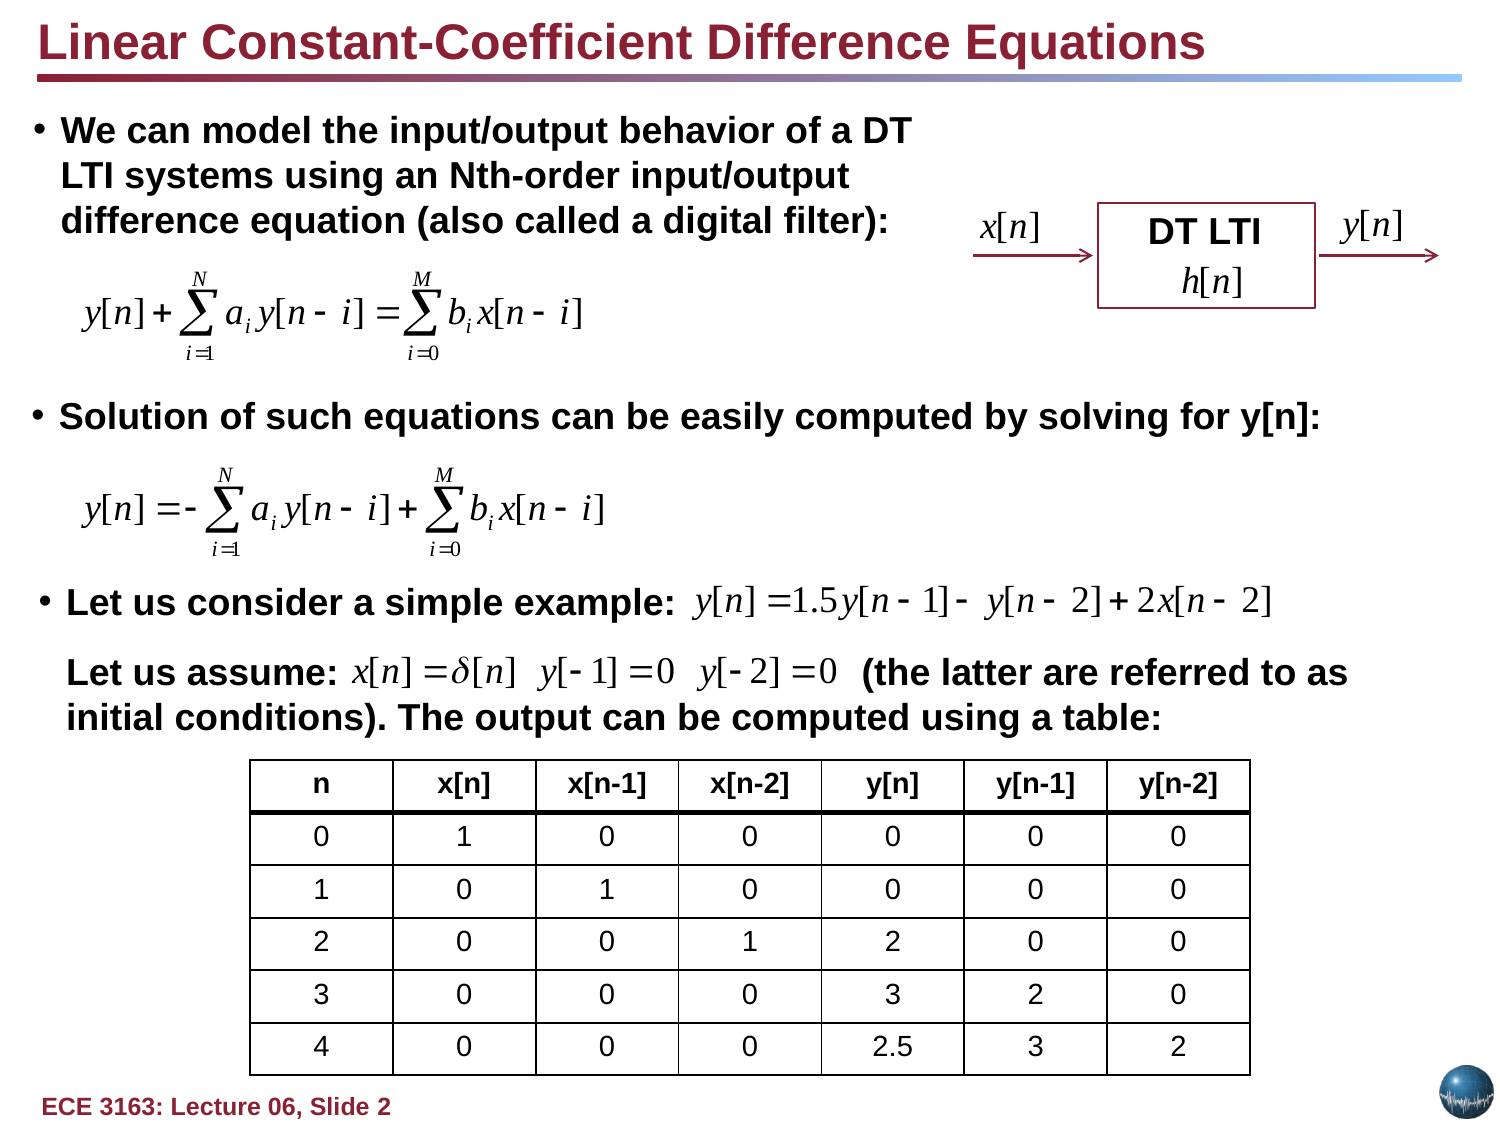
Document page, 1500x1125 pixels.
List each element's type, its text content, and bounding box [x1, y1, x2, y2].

table_cell 0 [679, 866, 821, 917]
table_cell 0 [537, 971, 678, 1022]
text_box We can model the input/output behavior of a DT LTI systems using an Nth-order input/output difference equation (also called a digital filter): [33, 106, 963, 381]
table_cell 0 [965, 919, 1106, 969]
table_cell 2 [965, 971, 1106, 1022]
table_header y[n-1] [965, 761, 1106, 810]
table_cell 2 [1108, 1024, 1249, 1074]
table_cell 2.5 [822, 1024, 963, 1074]
table_header x[n] [394, 761, 535, 810]
table_cell 0 [822, 815, 963, 864]
table_cell 0 [394, 919, 535, 969]
table_cell 0 [1108, 971, 1249, 1022]
table_cell 0 [394, 971, 535, 1022]
table_cell 1 [679, 919, 821, 969]
text_box Let us consider a simple example: Let us assume: (the latter are referred to as initial conditions). The output can be computed using a table: [38, 578, 1406, 752]
table_header x[n-1] [537, 761, 678, 810]
table_cell 2 [251, 919, 392, 969]
table_cell 1 [537, 866, 678, 917]
text_box Solution of such equations can be easily computed by solving for y[n]: [31, 391, 1399, 565]
table_cell 0 [679, 815, 821, 864]
table_cell 0 [679, 971, 821, 1022]
table_header y[n-2] [1108, 761, 1249, 810]
table_cell 0 [965, 815, 1106, 864]
table_cell 0 [537, 815, 678, 864]
table_cell 0 [1108, 919, 1249, 969]
text_box Linear Constant-Coefficient Difference Equations [37, 9, 1457, 70]
table_cell 0 [251, 815, 392, 864]
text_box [685, 578, 1279, 629]
table_cell 0 [1108, 815, 1249, 864]
table_cell 0 [965, 866, 1106, 917]
table_header y[n] [822, 761, 963, 810]
table_cell 0 [1108, 866, 1249, 917]
table_cell 0 [394, 866, 535, 917]
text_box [344, 649, 843, 700]
table_cell 0 [537, 1024, 678, 1074]
table_header x[n-2] [679, 761, 821, 810]
table_cell 0 [537, 919, 678, 969]
table_cell 3 [251, 971, 392, 1022]
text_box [972, 201, 1440, 310]
table_cell 1 [251, 866, 392, 917]
table_cell 3 [965, 1024, 1106, 1074]
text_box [74, 457, 612, 565]
table_cell 4 [251, 1024, 392, 1074]
table_header n [251, 761, 392, 810]
table_cell 3 [822, 971, 963, 1022]
picture [1439, 1065, 1494, 1119]
table_cell 0 [822, 866, 963, 917]
table_cell 1 [394, 815, 535, 864]
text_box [74, 261, 589, 369]
table_cell 0 [394, 1024, 535, 1074]
table_cell 0 [679, 1024, 821, 1074]
table_cell 2 [822, 919, 963, 969]
